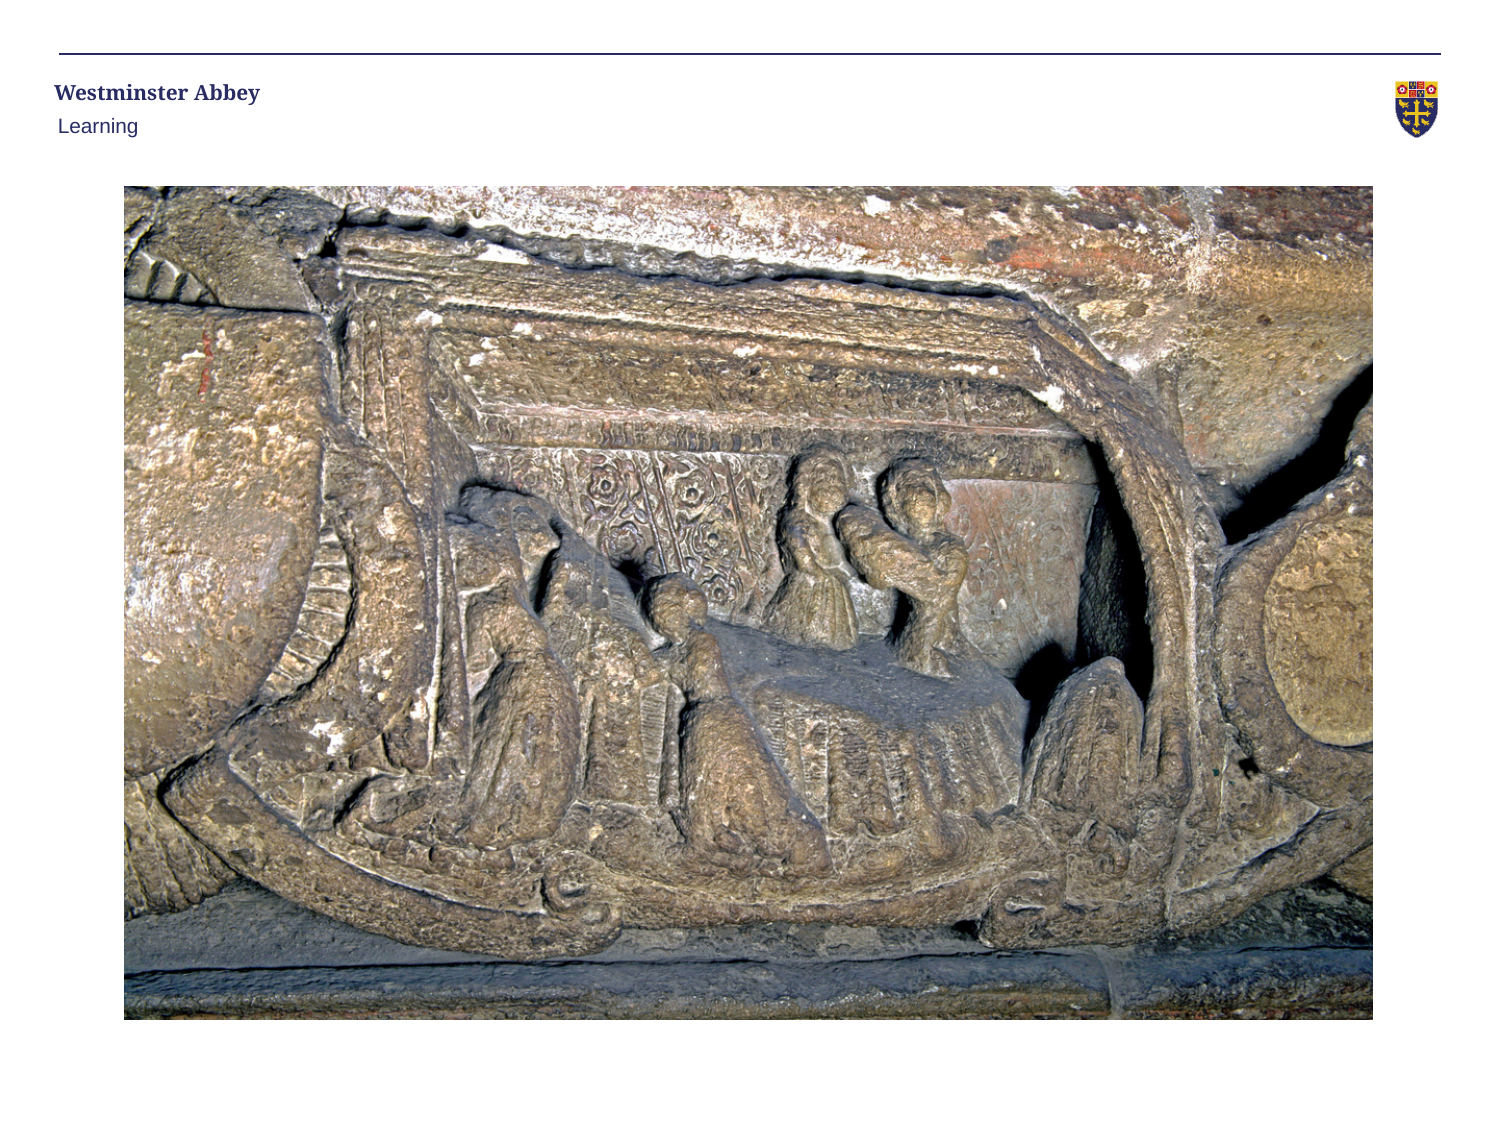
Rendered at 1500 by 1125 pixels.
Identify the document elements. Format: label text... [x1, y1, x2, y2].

text_box Learning [43, 105, 1036, 134]
picture [1395, 81, 1438, 138]
picture [124, 186, 1373, 1020]
